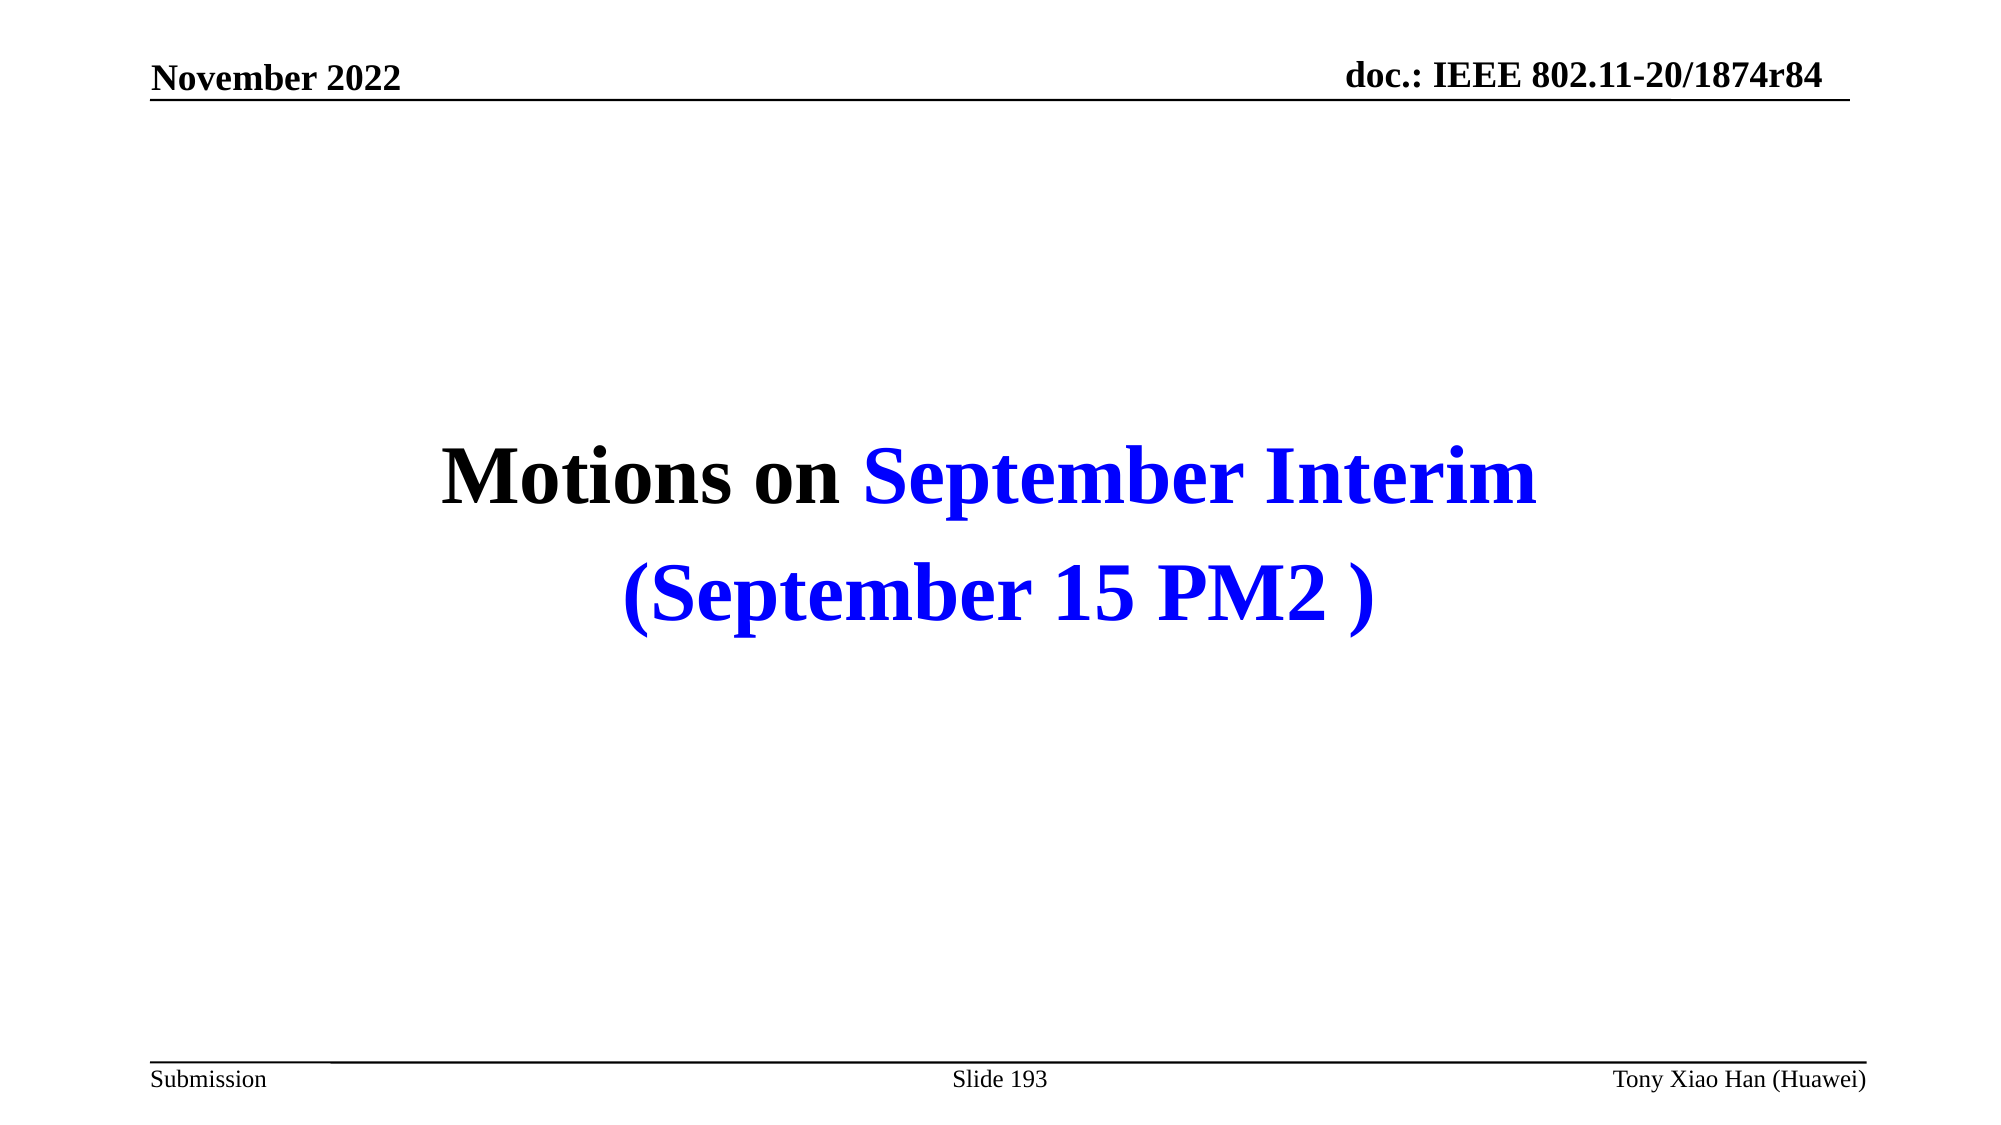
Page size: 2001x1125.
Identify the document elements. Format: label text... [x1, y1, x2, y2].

text_box Motions on September Interim (September 15 PM2 ) [331, 412, 1669, 950]
